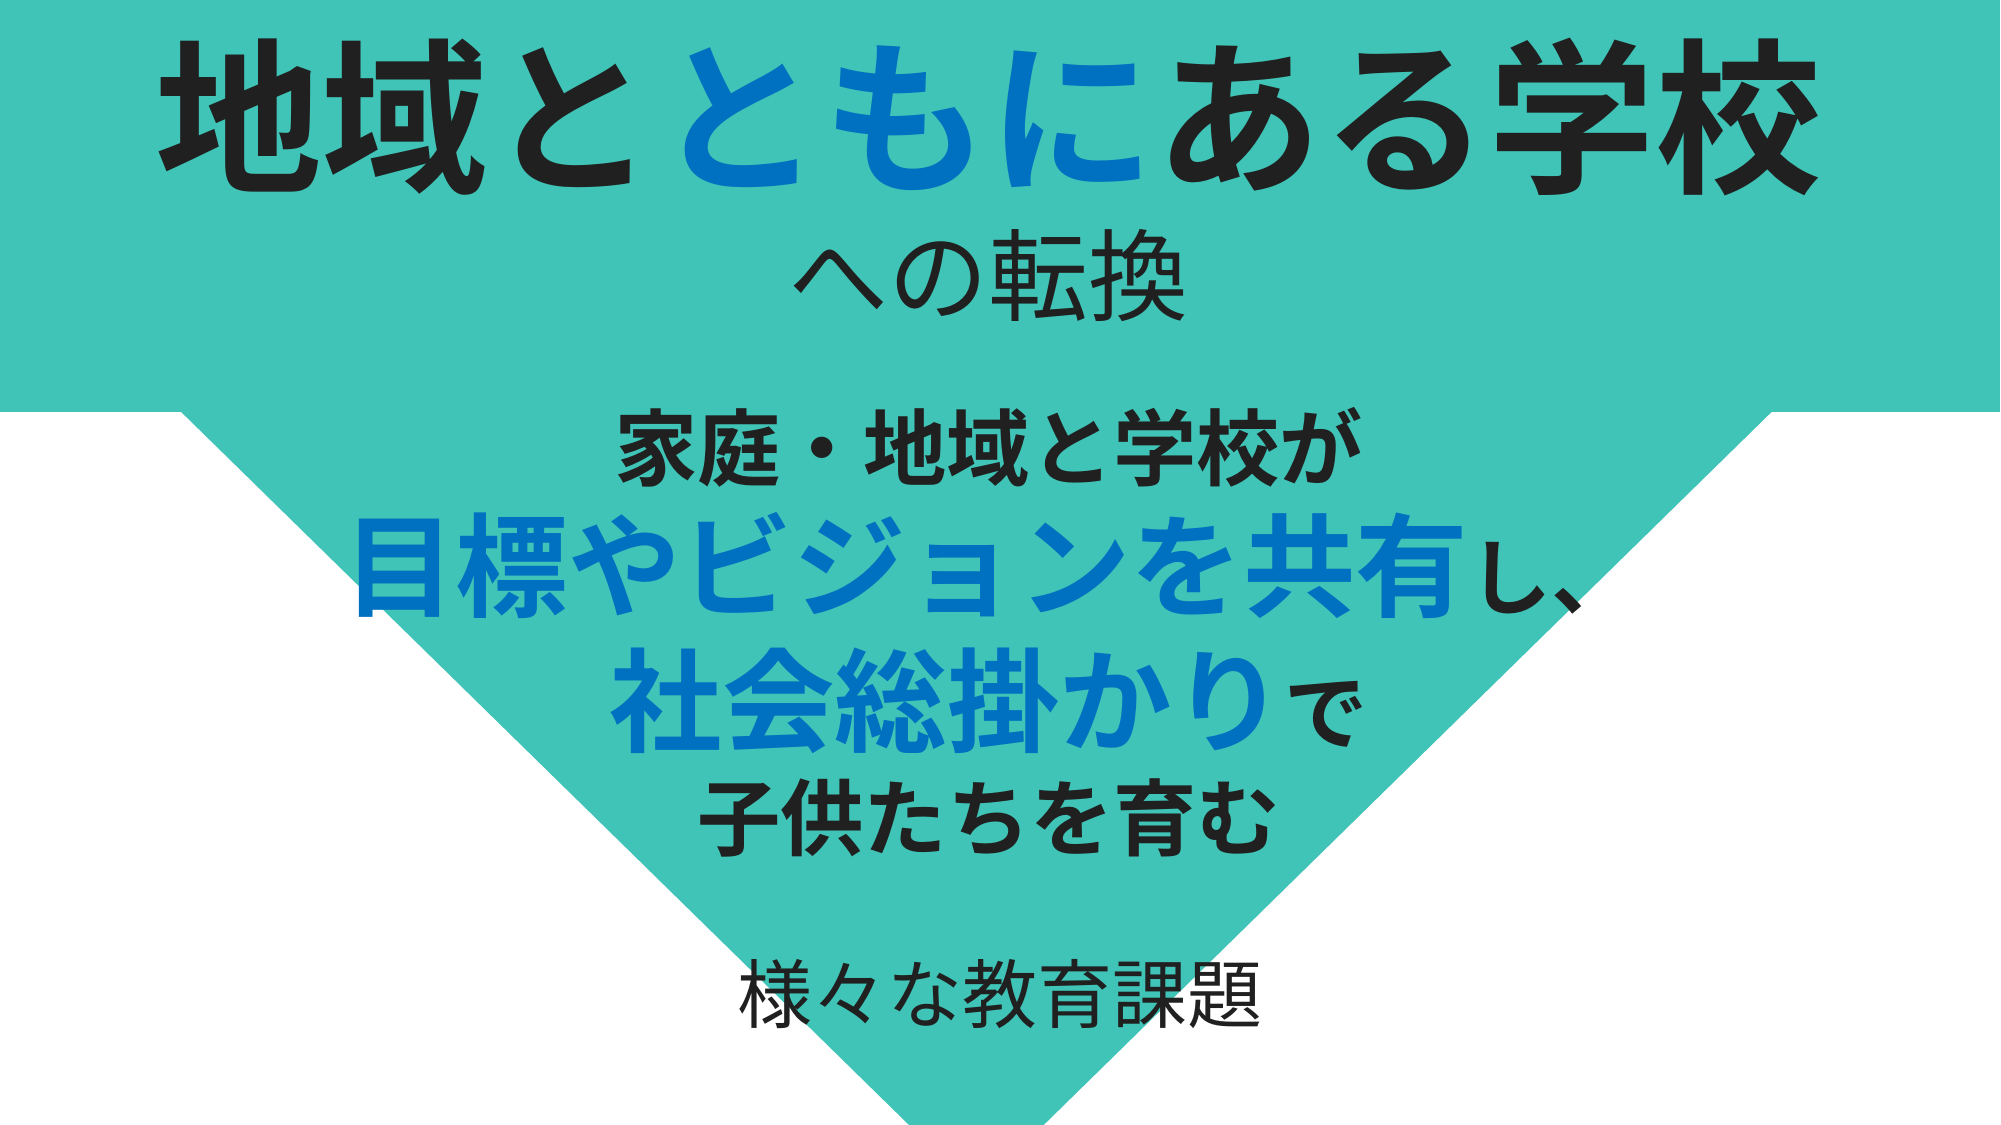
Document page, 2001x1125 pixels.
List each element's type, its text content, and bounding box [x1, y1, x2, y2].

text_box [0, 0, 2000, 413]
text_box [826, 1046, 1126, 1125]
text_box [180, 413, 328, 558]
text_box 様々な教育課題 [722, 940, 1278, 1046]
text_box 家庭・地域と学校が 目標やビジョンを共有し、 社会総掛かりで 子供たちを育む [328, 388, 1650, 866]
text_box [1650, 413, 1773, 533]
text_box 地域とともにある学校 への転換 [140, 6, 1838, 341]
text_box [643, 866, 1310, 944]
